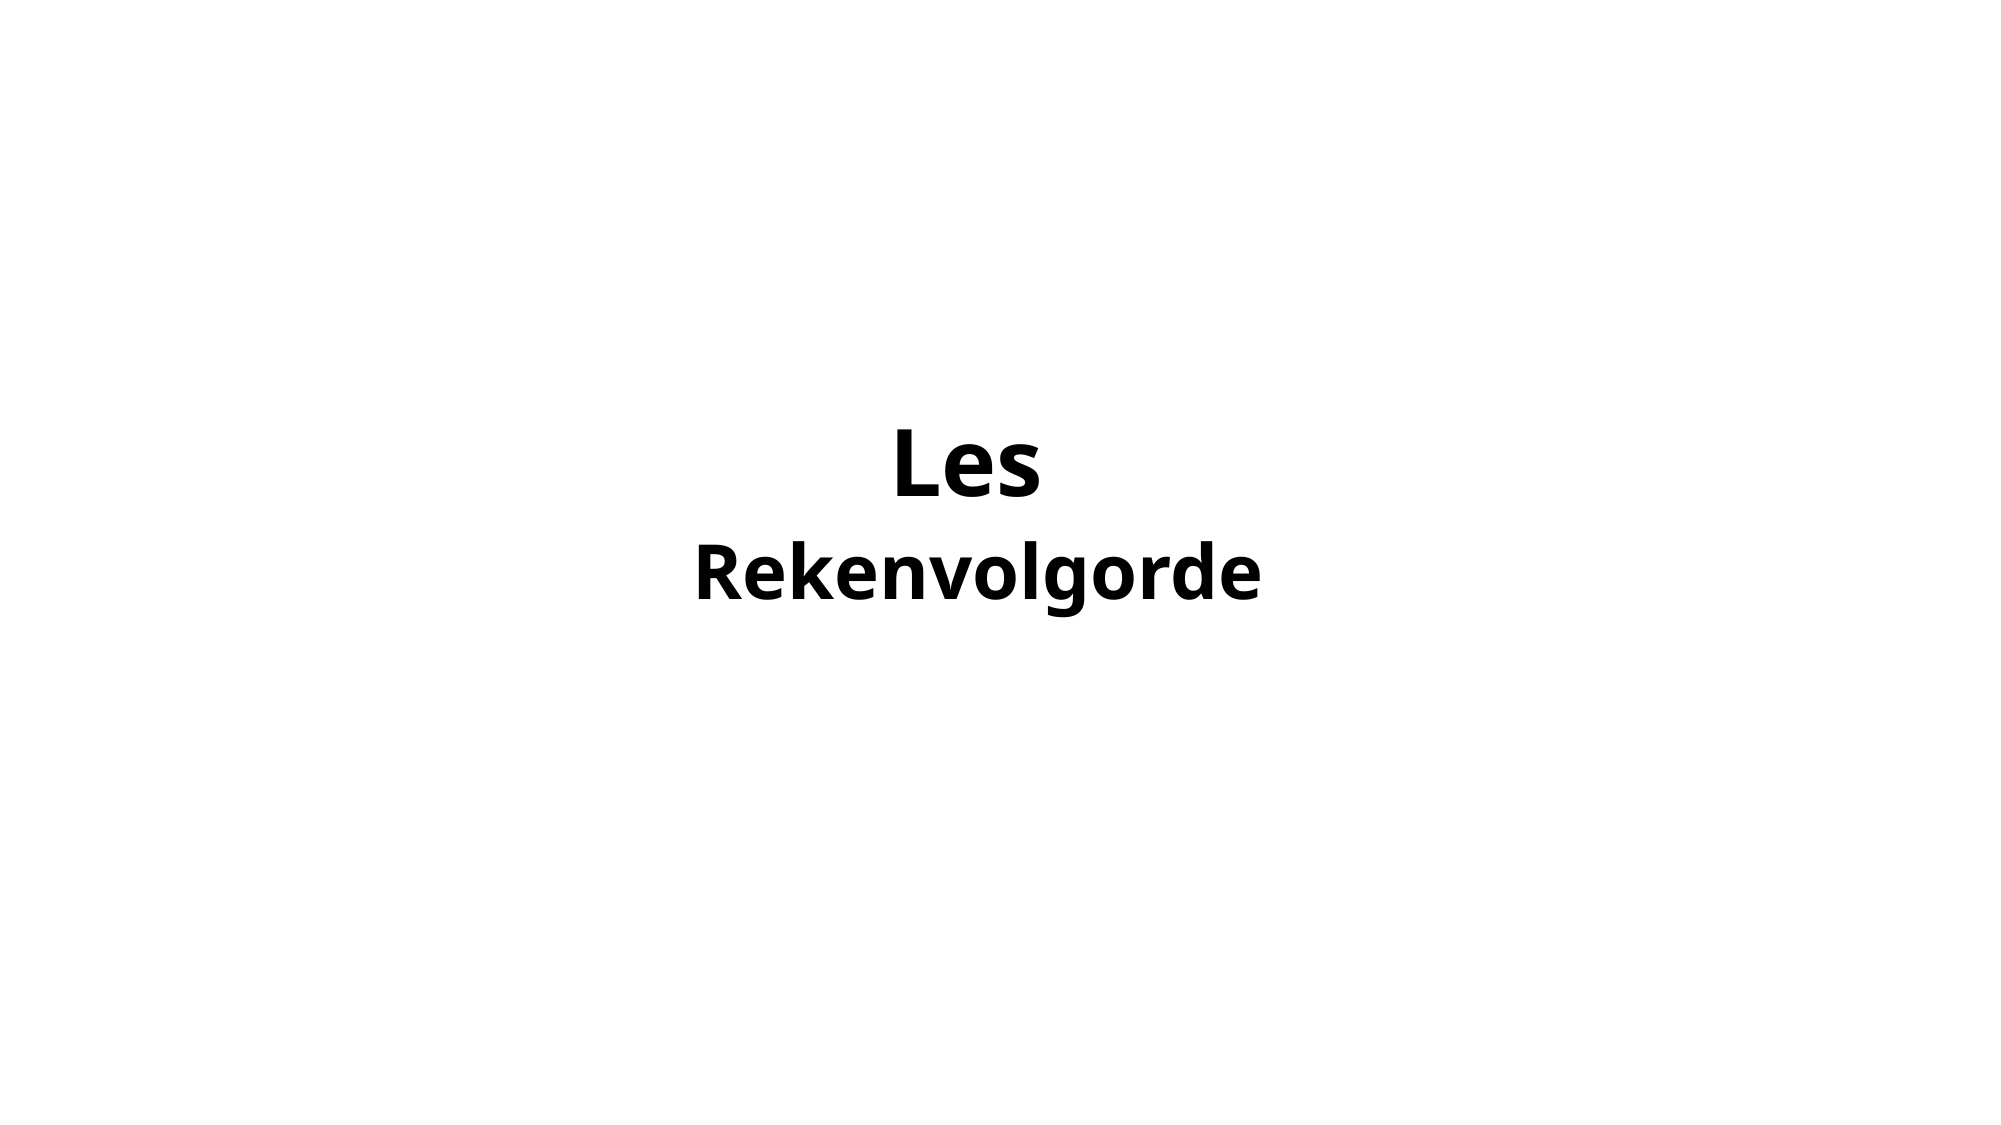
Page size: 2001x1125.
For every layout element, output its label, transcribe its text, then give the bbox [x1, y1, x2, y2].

list Les Rekenvolgorde [666, 407, 1290, 647]
